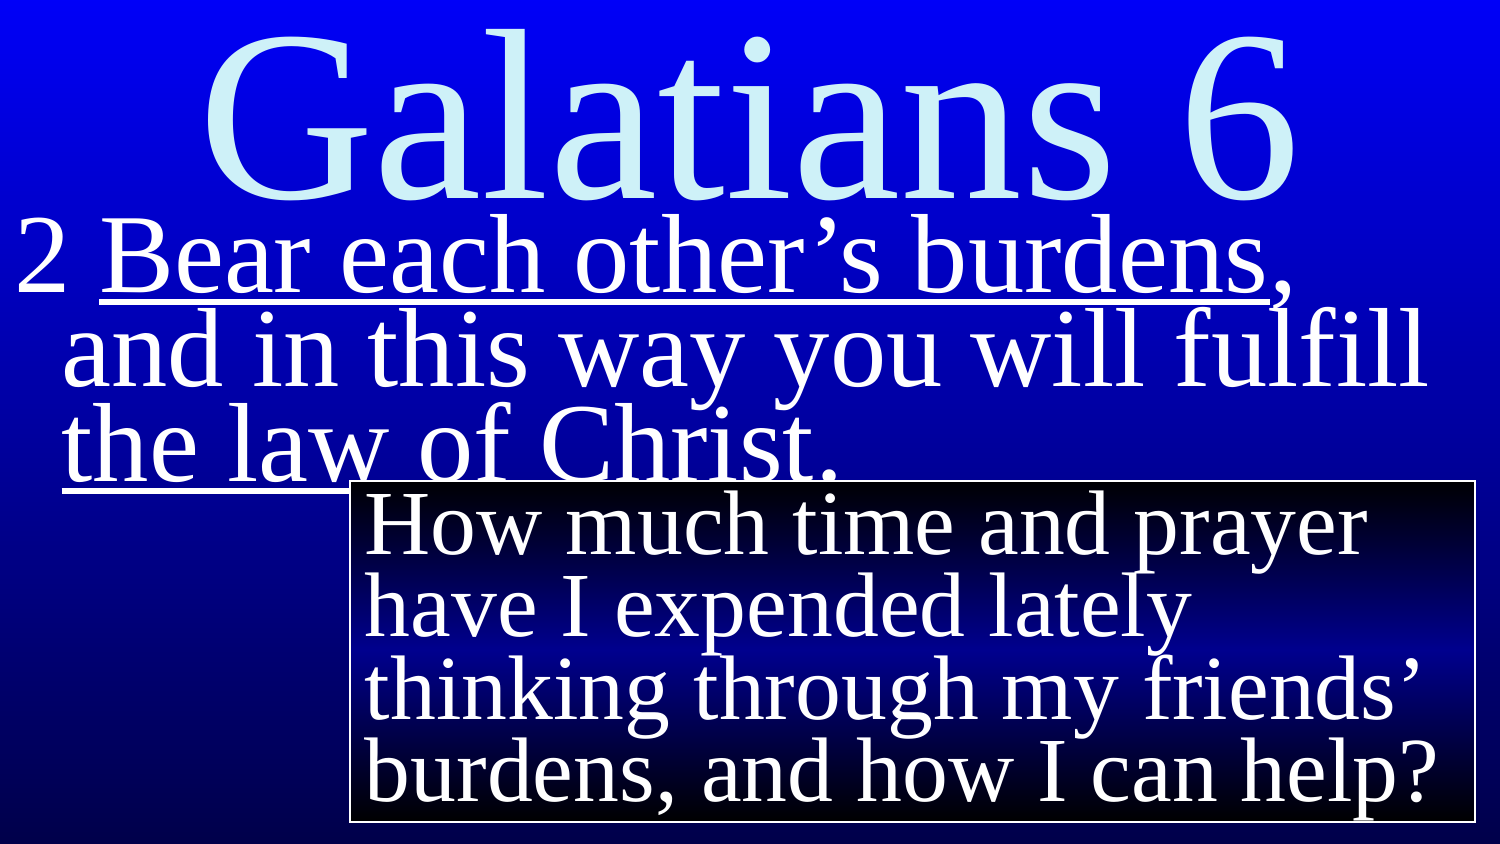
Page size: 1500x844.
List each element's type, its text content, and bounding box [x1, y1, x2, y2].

text_box How much time and prayer have I expended lately thinking through my friends’ burdens, and how I can help? [349, 481, 1475, 822]
list 2 Bear each other’s burdens, and in this way you will fulfill the law of Christ. [0, 209, 1500, 735]
title Galatians 6 [0, 34, 1500, 209]
